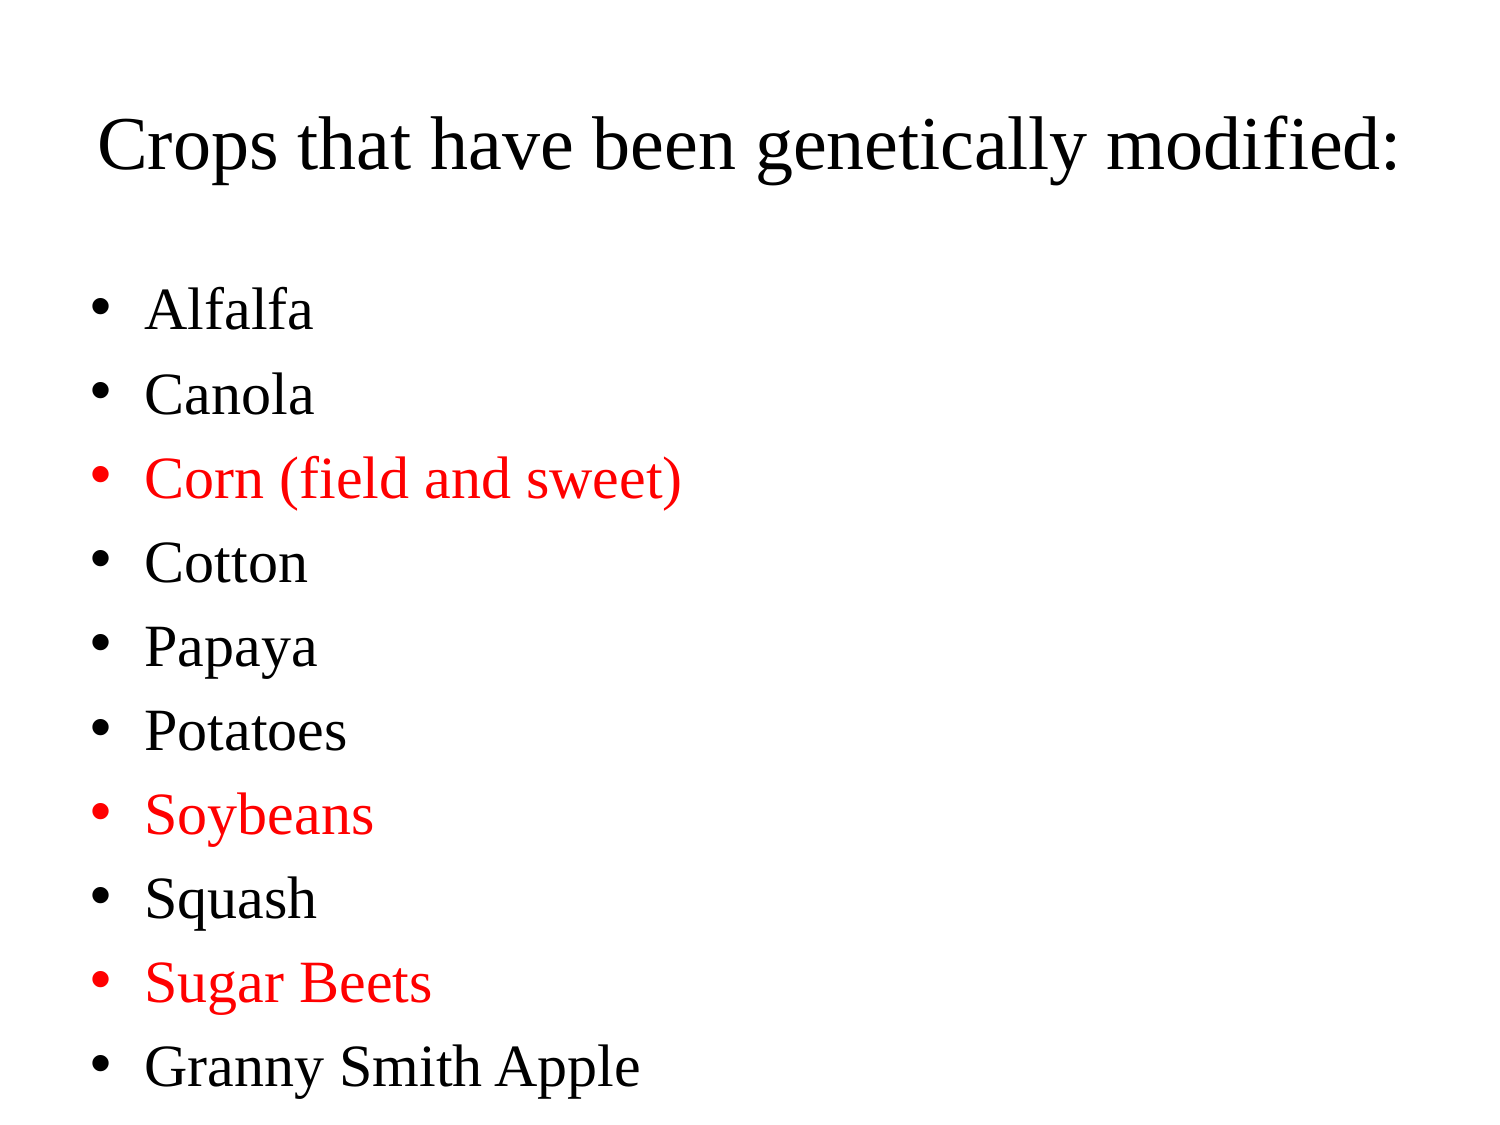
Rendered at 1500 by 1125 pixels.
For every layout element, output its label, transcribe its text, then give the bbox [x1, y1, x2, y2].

title Crops that have been genetically modified: [75, 45, 1425, 233]
list Alfalfa Canola Corn (field and sweet) Cotton Papaya Potatoes Soybeans Squash Sugar Beets Granny Smith Apple [75, 262, 1425, 1109]
